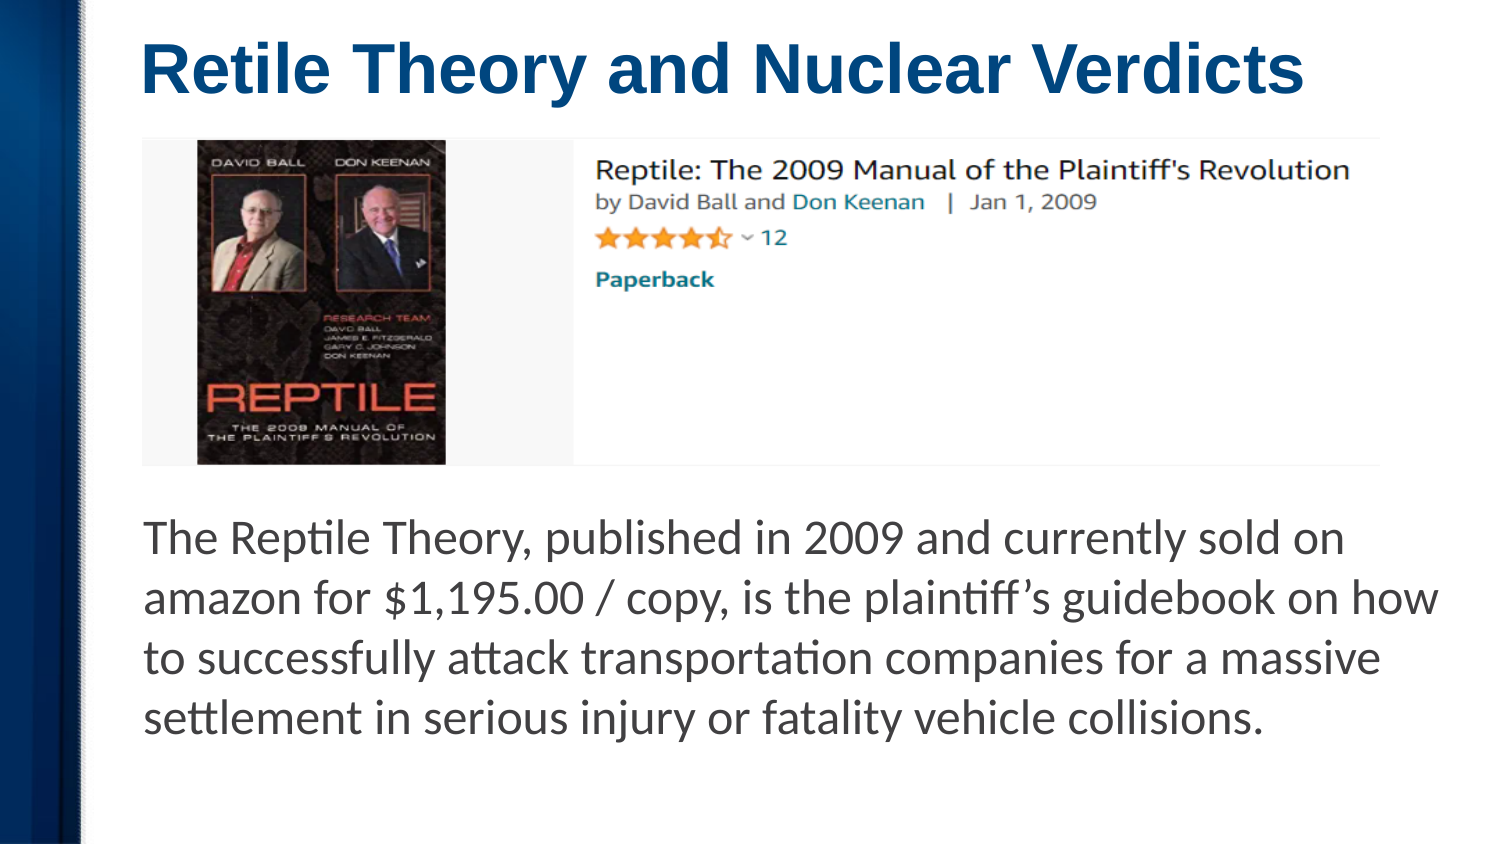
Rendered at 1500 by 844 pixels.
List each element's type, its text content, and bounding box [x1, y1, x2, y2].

picture [0, 0, 94, 844]
list The Reptile Theory, published in 2009 and currently sold on amazon for $1,195.00 / copy, is the plaintiff’s guidebook on how to successfully attack transportation companies for a massive settlement in serious injury or fatality vehicle collisions. [125, 496, 1475, 750]
title Retile Theory and Nuclear Verdicts [125, 15, 1363, 94]
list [141, 121, 1380, 473]
